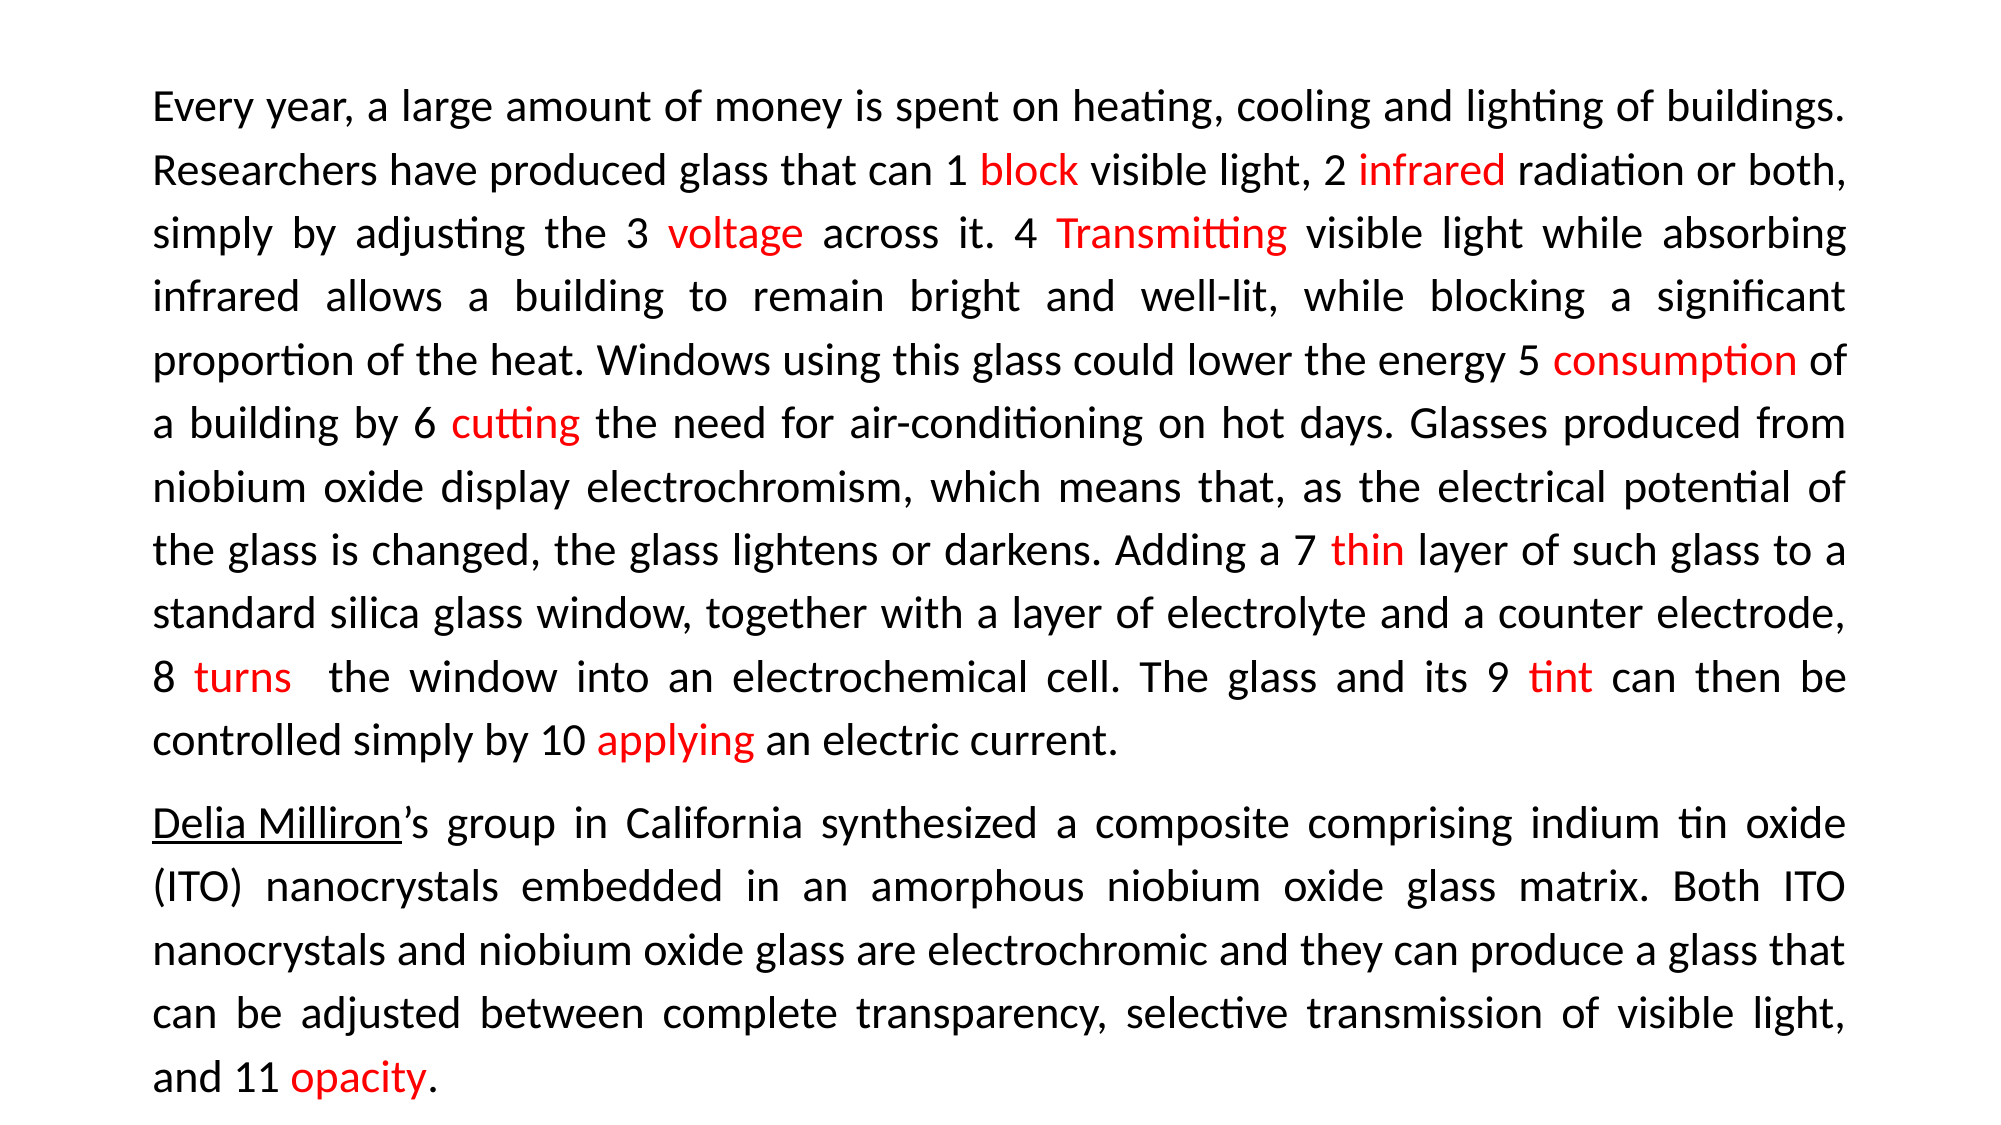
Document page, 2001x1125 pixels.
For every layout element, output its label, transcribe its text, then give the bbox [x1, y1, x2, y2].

list Every year, a large amount of money is spent on heating, cooling and lighting of buildings. Researchers have produced glass that can 1 block visible light, 2 infrared radiation or both, simply by adjusting the 3 voltage across it. 4 Transmitting visible light while absorbing infrared allows a building to remain bright and well-lit, while blocking a significant proportion of the heat. Windows using this glass could lower the energy 5 consumption of a building by 6 cutting the need for air-conditioning on hot days. Glasses produced from niobium oxide display electrochromism, which means that, as the electrical potential of the glass is changed, the glass lightens or darkens. Adding a 7 thin layer of such glass to a standard silica glass window, together with a layer of electrolyte and a counter electrode, 8 turns the window into an electrochemical cell. The glass and its 9 tint can then be controlled simply by 10 applying an electric current. Delia Milliron’s group in California synthesized a composite comprising indium tin oxide (ITO) nanocrystals embedded in an amorphous niobium oxide glass matrix. Both ITO nanocrystals and niobium oxide glass are electrochromic and they can produce a glass that can be adjusted between complete transparency, selective transmission of visible light, and 11 opacity. [137, 59, 1863, 1111]
